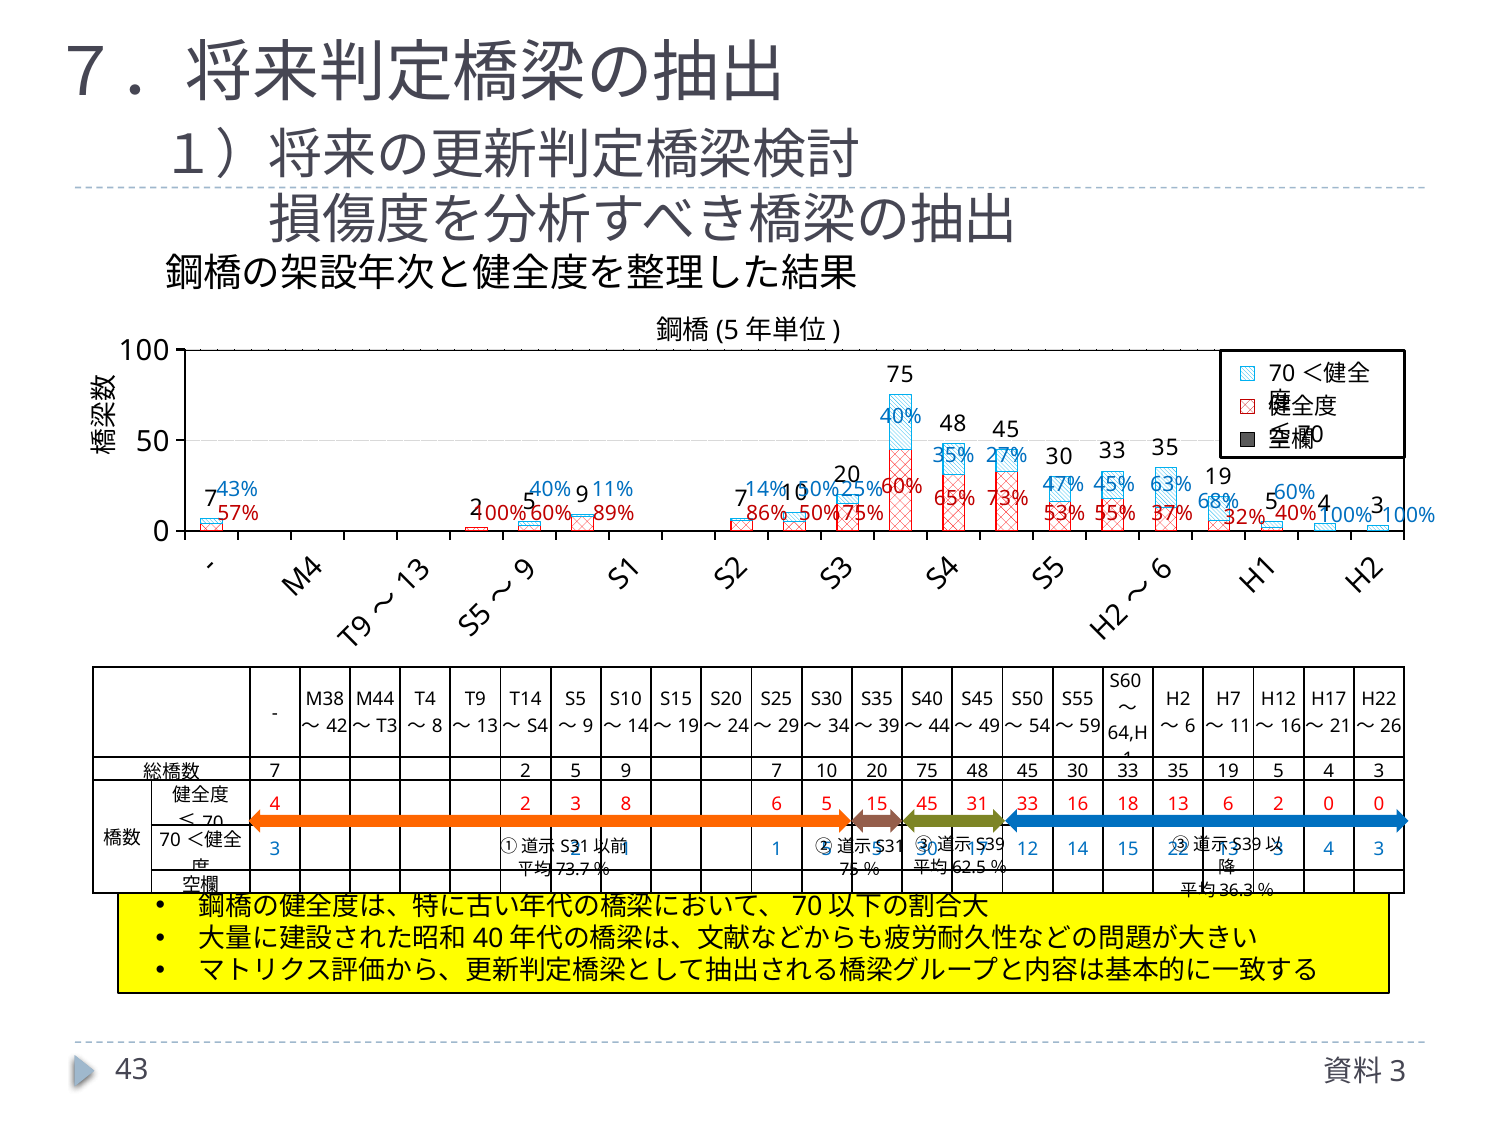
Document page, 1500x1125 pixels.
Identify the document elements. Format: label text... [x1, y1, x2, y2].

text_box ②道示S31 75％ [779, 826, 941, 877]
table_cell 13 [1154, 781, 1202, 813]
table_cell 総橋数 [94, 758, 249, 779]
table_cell [401, 871, 449, 892]
table_cell 2 [501, 781, 550, 814]
table_header S15 ～19 [652, 684, 700, 756]
table_cell [752, 871, 801, 892]
table_cell [301, 871, 349, 892]
table_cell 健全度≦70 [152, 781, 249, 824]
table_header M44 ～T3 [351, 684, 399, 756]
table_cell 4 [1305, 829, 1353, 869]
table_header T14 ～S4 [501, 684, 550, 756]
table_cell [652, 758, 700, 779]
table_header M38 ～42 [301, 684, 349, 756]
table_cell [351, 781, 399, 814]
table_cell 4 [1305, 758, 1353, 779]
table_header H17 ～21 [1305, 684, 1353, 756]
table_cell 5 [803, 781, 851, 819]
table_cell 3 [1355, 758, 1403, 779]
table_header H22 ～26 [1355, 684, 1403, 756]
table_cell 6 [1204, 781, 1253, 813]
table_cell [1054, 871, 1102, 892]
text_box １）将来の更新判定橋梁検討 損傷度を分析すべき橋梁の抽出 [92, 118, 1413, 257]
text_box 鋼橋の架設年次と健全度を整理した結果 [150, 240, 1443, 301]
table_cell 8 [602, 781, 650, 814]
table_header H12 ～16 [1254, 684, 1303, 756]
table_cell [903, 875, 951, 892]
table_cell 33 [1003, 781, 1052, 818]
table_cell [401, 827, 449, 869]
table_header [94, 684, 249, 756]
table_header S60～ 64,H1 [1104, 684, 1152, 756]
table_cell [351, 758, 399, 779]
table_cell 3 [552, 781, 600, 814]
table_cell 20 [853, 758, 901, 779]
table_cell 19 [1204, 758, 1253, 779]
table_cell 3 [251, 826, 299, 869]
table_cell [451, 758, 500, 779]
table_cell 2 [501, 758, 550, 779]
table_cell 12 [1024, 829, 1052, 869]
table_header S40 ～44 [903, 684, 951, 756]
table_cell [251, 871, 299, 892]
text_box [116, 894, 1391, 994]
table_header T9 ～13 [451, 684, 500, 756]
table_header S45 ～49 [953, 684, 1002, 756]
table_cell [552, 875, 600, 892]
table_cell 15 [1104, 829, 1152, 869]
table_cell 4 [251, 781, 299, 817]
table_cell 7 [251, 758, 299, 779]
table_cell 橋数 [94, 781, 151, 892]
text_box [248, 809, 851, 833]
table_cell [652, 781, 700, 814]
text_box [903, 809, 1006, 823]
table_cell [451, 827, 463, 869]
table_cell [301, 781, 349, 814]
table_header S35 ～39 [853, 684, 901, 756]
table_cell 31 [953, 781, 1002, 816]
table_cell 0 [1305, 781, 1353, 813]
table_cell 2 [1254, 781, 1303, 813]
table_cell 6 [752, 781, 801, 814]
table_cell 30 [1054, 758, 1102, 779]
table_cell 75 [903, 758, 951, 779]
table_cell 70＜健全度 [152, 826, 249, 869]
table_header S55 ～59 [1054, 684, 1102, 756]
table_cell [401, 758, 449, 779]
table_cell 7 [752, 758, 801, 779]
table_cell [665, 827, 700, 869]
table_cell [401, 781, 449, 814]
table_cell 14 [1054, 829, 1102, 869]
slide_number 42 [100, 1042, 426, 1103]
table_cell 15 [853, 781, 901, 818]
table_header S25 ～29 [752, 684, 801, 756]
table_cell [1104, 871, 1152, 892]
table_cell 1 [752, 827, 779, 869]
table_cell 35 [1154, 758, 1202, 779]
table_cell [451, 781, 500, 814]
text_box ①道示S31以前 平均73.7％ [463, 826, 665, 875]
table_cell [803, 877, 851, 892]
text_box ７．将来判定橋梁の抽出 [37, 0, 1468, 117]
table_header S20 ～24 [702, 684, 751, 756]
table_cell [702, 781, 751, 814]
table_header - [251, 684, 299, 756]
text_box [78, 304, 1453, 672]
table_cell 48 [953, 758, 1002, 779]
table_cell 18 [1104, 781, 1152, 813]
table_cell [451, 871, 500, 892]
table_cell 5 [552, 758, 600, 779]
table_header H7 ～11 [1204, 684, 1253, 756]
table_header S50 ～54 [1003, 684, 1052, 756]
table_cell [501, 875, 550, 892]
text_box [1004, 807, 1410, 835]
table_header S10 ～14 [602, 684, 650, 756]
table_cell [351, 871, 399, 892]
table_cell [602, 875, 650, 892]
table_cell [702, 871, 751, 892]
table_cell 45 [1003, 758, 1052, 779]
table_cell [853, 877, 901, 892]
table_cell 10 [803, 758, 851, 779]
table_cell [301, 827, 349, 869]
table_cell [301, 758, 349, 779]
table_header H2 ～6 [1154, 684, 1202, 756]
table_header S5 ～9 [552, 684, 600, 756]
table_header T4 ～8 [401, 684, 449, 756]
text_box 鋼橋の健全度は、特に古い年代の橋梁において、70以下の割合大 大量に建設された昭和40年代の橋梁は、文献などからも疲労耐久性などの問題が大きい マトリクス評価から、更新判定橋梁として抽出される橋梁グループと内容は基本的に一致する [140, 894, 1366, 993]
table_cell 33 [1104, 758, 1152, 779]
table_cell [953, 875, 1002, 892]
table_cell 0 [1355, 781, 1403, 813]
table_cell [652, 871, 700, 892]
table_cell 空欄 [152, 871, 249, 892]
table_cell [1305, 871, 1353, 892]
table_header S30 ～34 [803, 684, 851, 756]
table_cell [1003, 871, 1052, 892]
table_cell 5 [1254, 758, 1303, 779]
table_cell 3 [1355, 829, 1403, 869]
text_box [851, 809, 903, 833]
table_cell [702, 827, 751, 869]
table_cell [1355, 871, 1403, 892]
text_box ③道示S39以降 平均36.3％ [1152, 823, 1303, 894]
table_cell 9 [602, 758, 650, 779]
table_cell 16 [1054, 781, 1102, 813]
table_cell 45 [903, 781, 951, 819]
footer 資料3 [846, 1044, 1421, 1105]
text_box ③道示S39 平均62.5％ [897, 823, 1024, 875]
table_cell [351, 827, 399, 869]
table_cell [702, 758, 751, 779]
